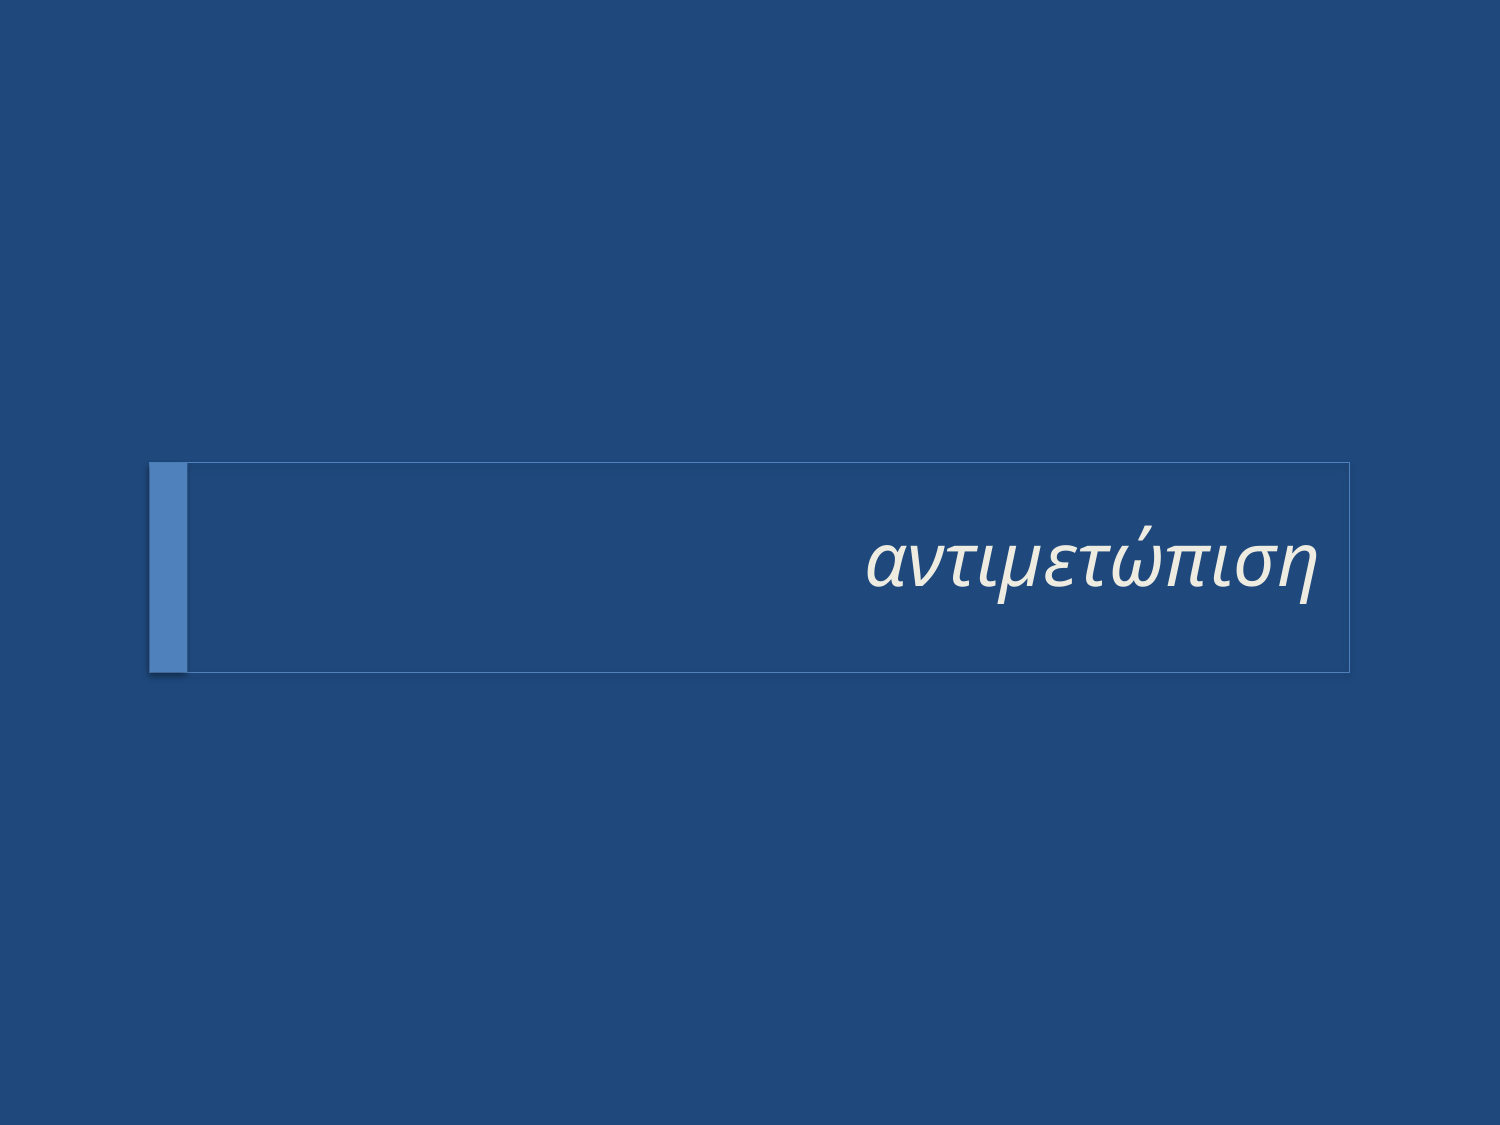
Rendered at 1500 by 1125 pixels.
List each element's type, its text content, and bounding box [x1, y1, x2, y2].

title αντιμετώπιση [210, 503, 1336, 679]
